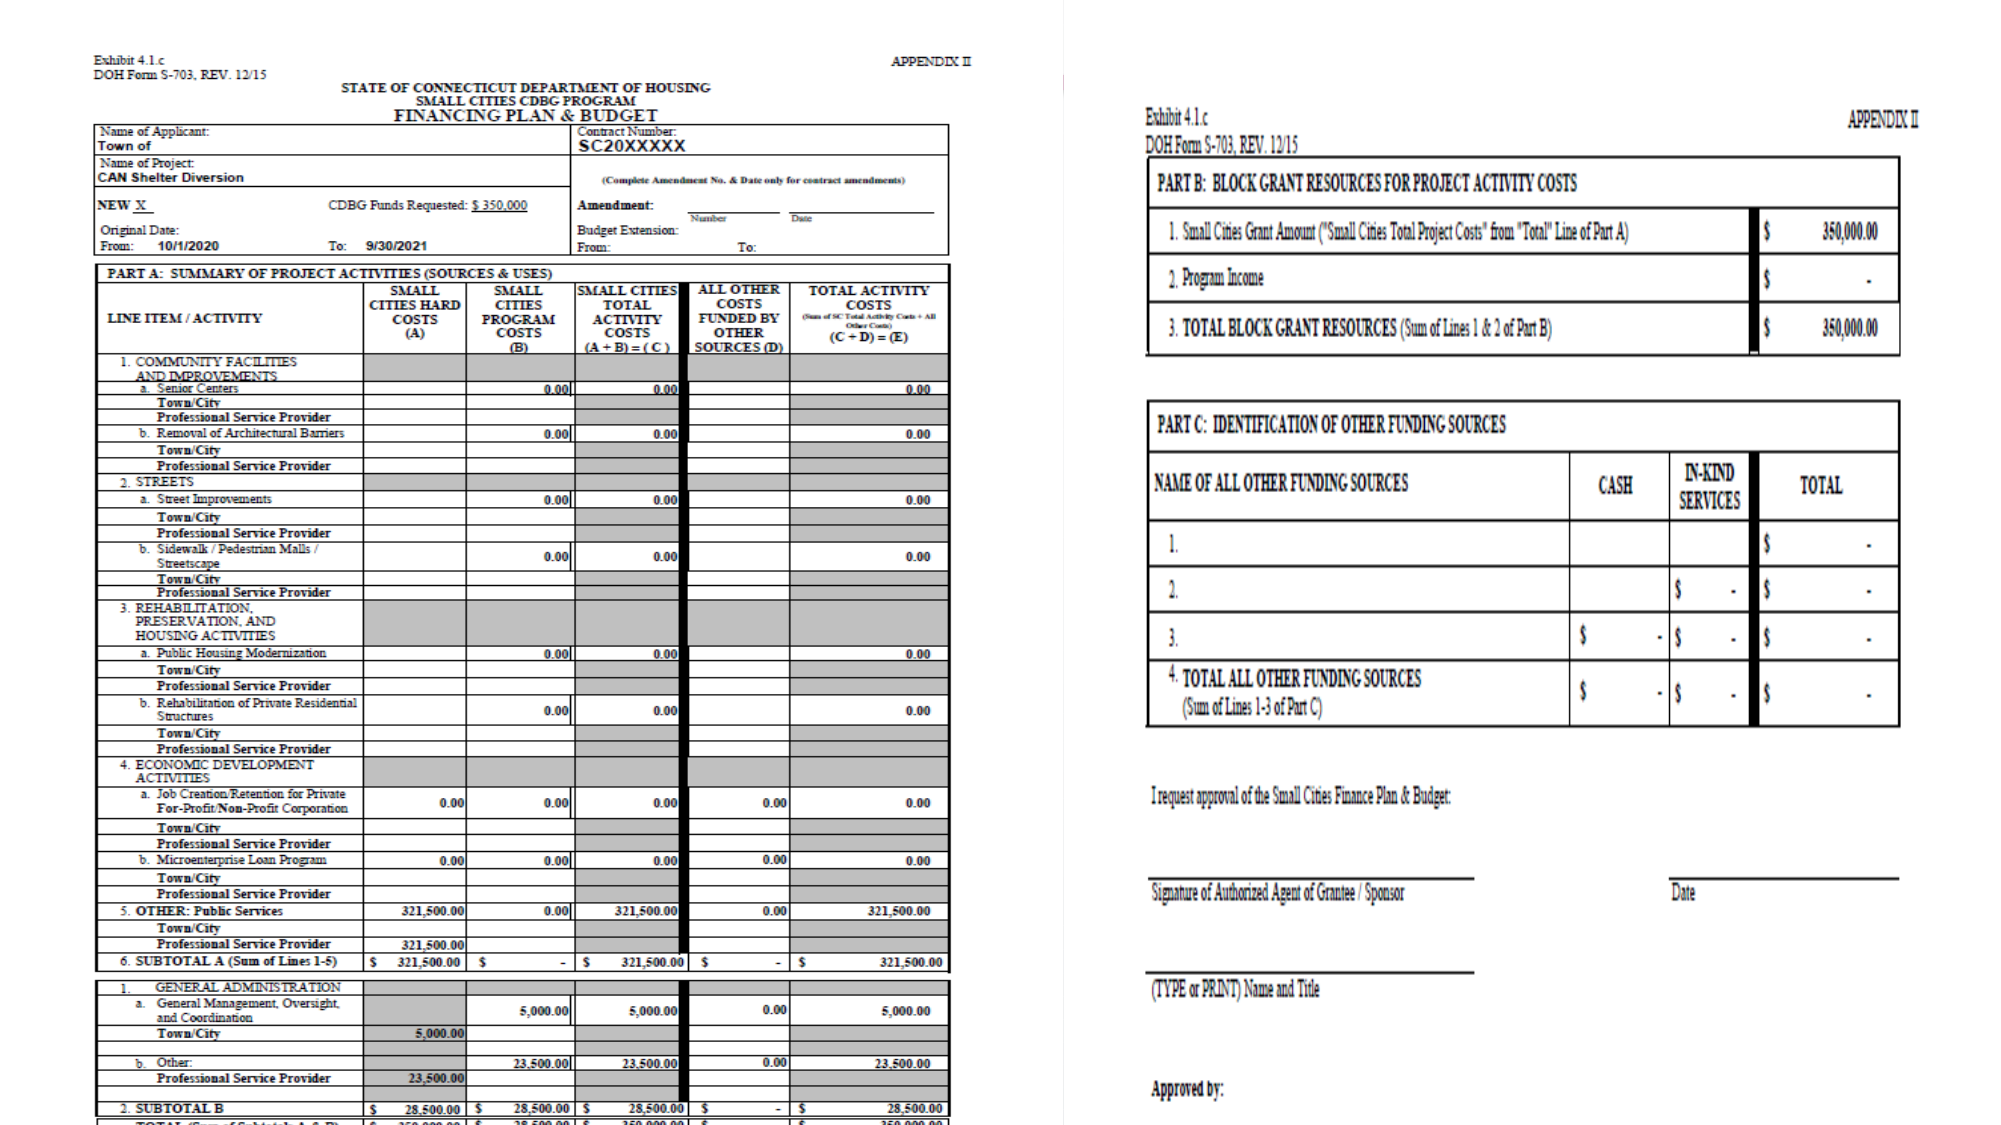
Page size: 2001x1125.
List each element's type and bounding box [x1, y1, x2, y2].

list [1067, 0, 2000, 1125]
list [0, 0, 1065, 1125]
